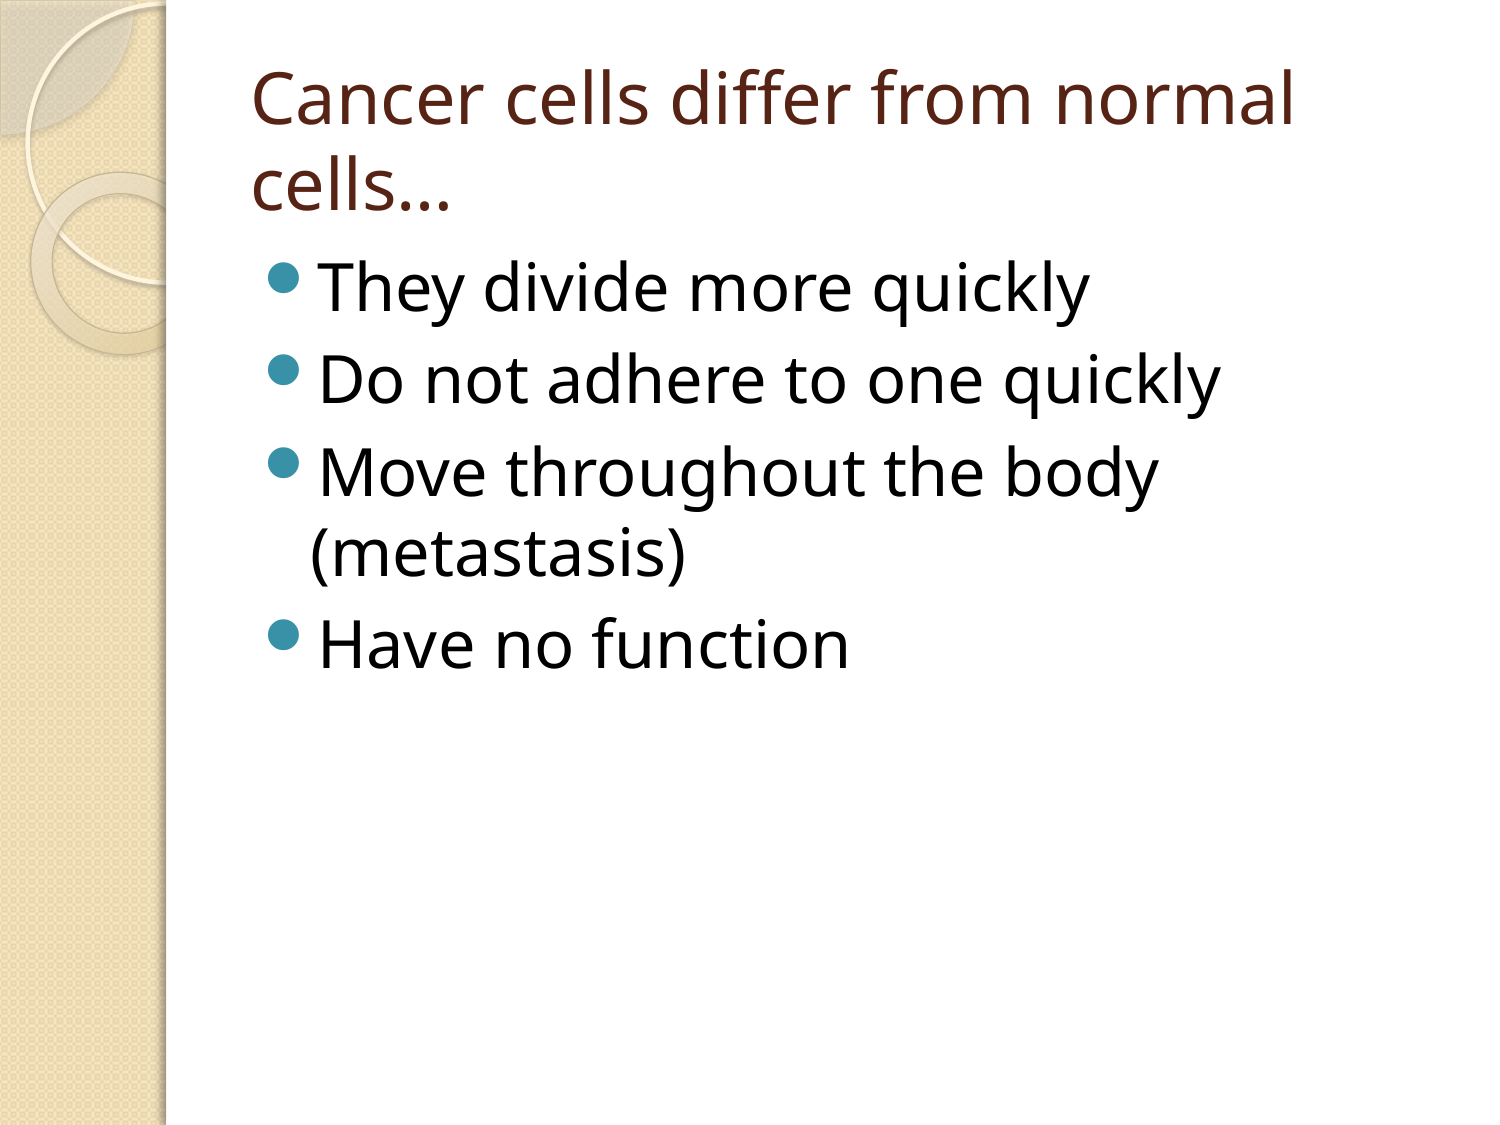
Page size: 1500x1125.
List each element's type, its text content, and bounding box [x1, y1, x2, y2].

title Cancer cells differ from normal cells… [235, 45, 1466, 233]
list They divide more quickly Do not adhere to one quickly Move throughout the body (metastasis) Have no function [235, 237, 1466, 1025]
